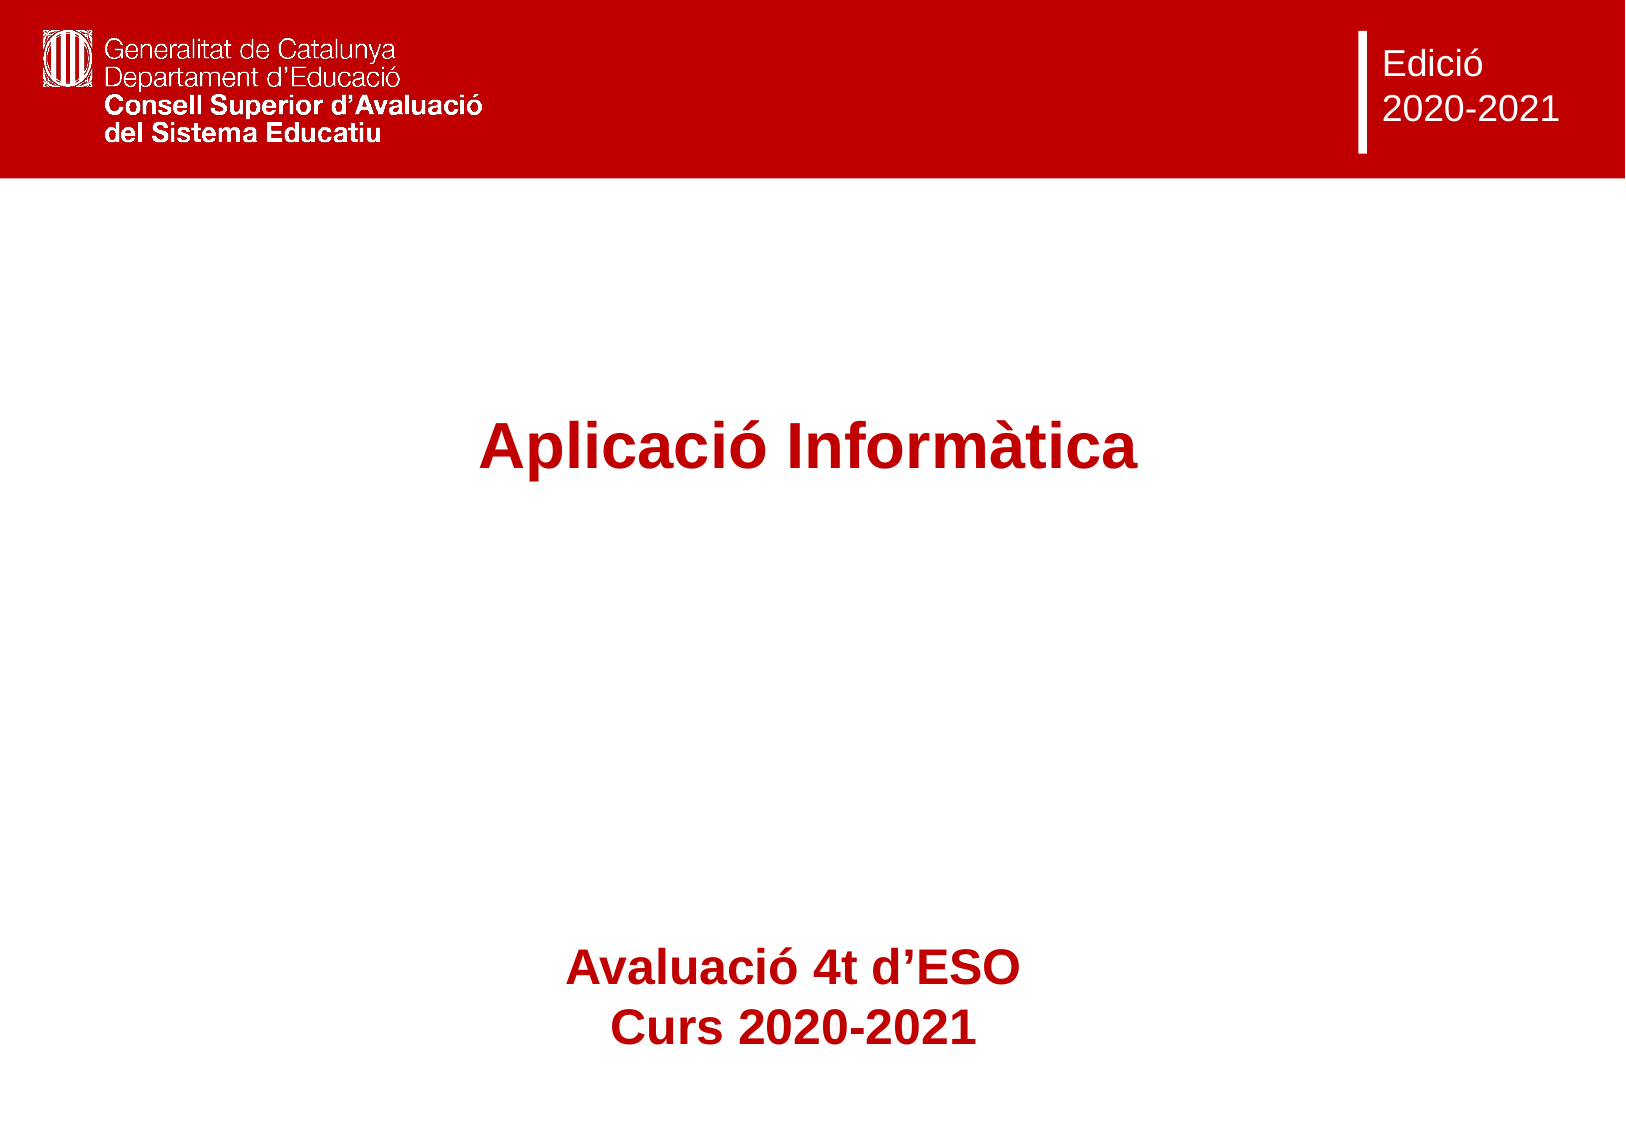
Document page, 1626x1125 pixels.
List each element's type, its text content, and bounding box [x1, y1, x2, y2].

picture [43, 30, 487, 153]
title Aplicació Informàtica [265, 375, 1353, 581]
text_box Avaluació 4t d’ESO Curs 2020-2021 [461, 927, 1127, 1063]
